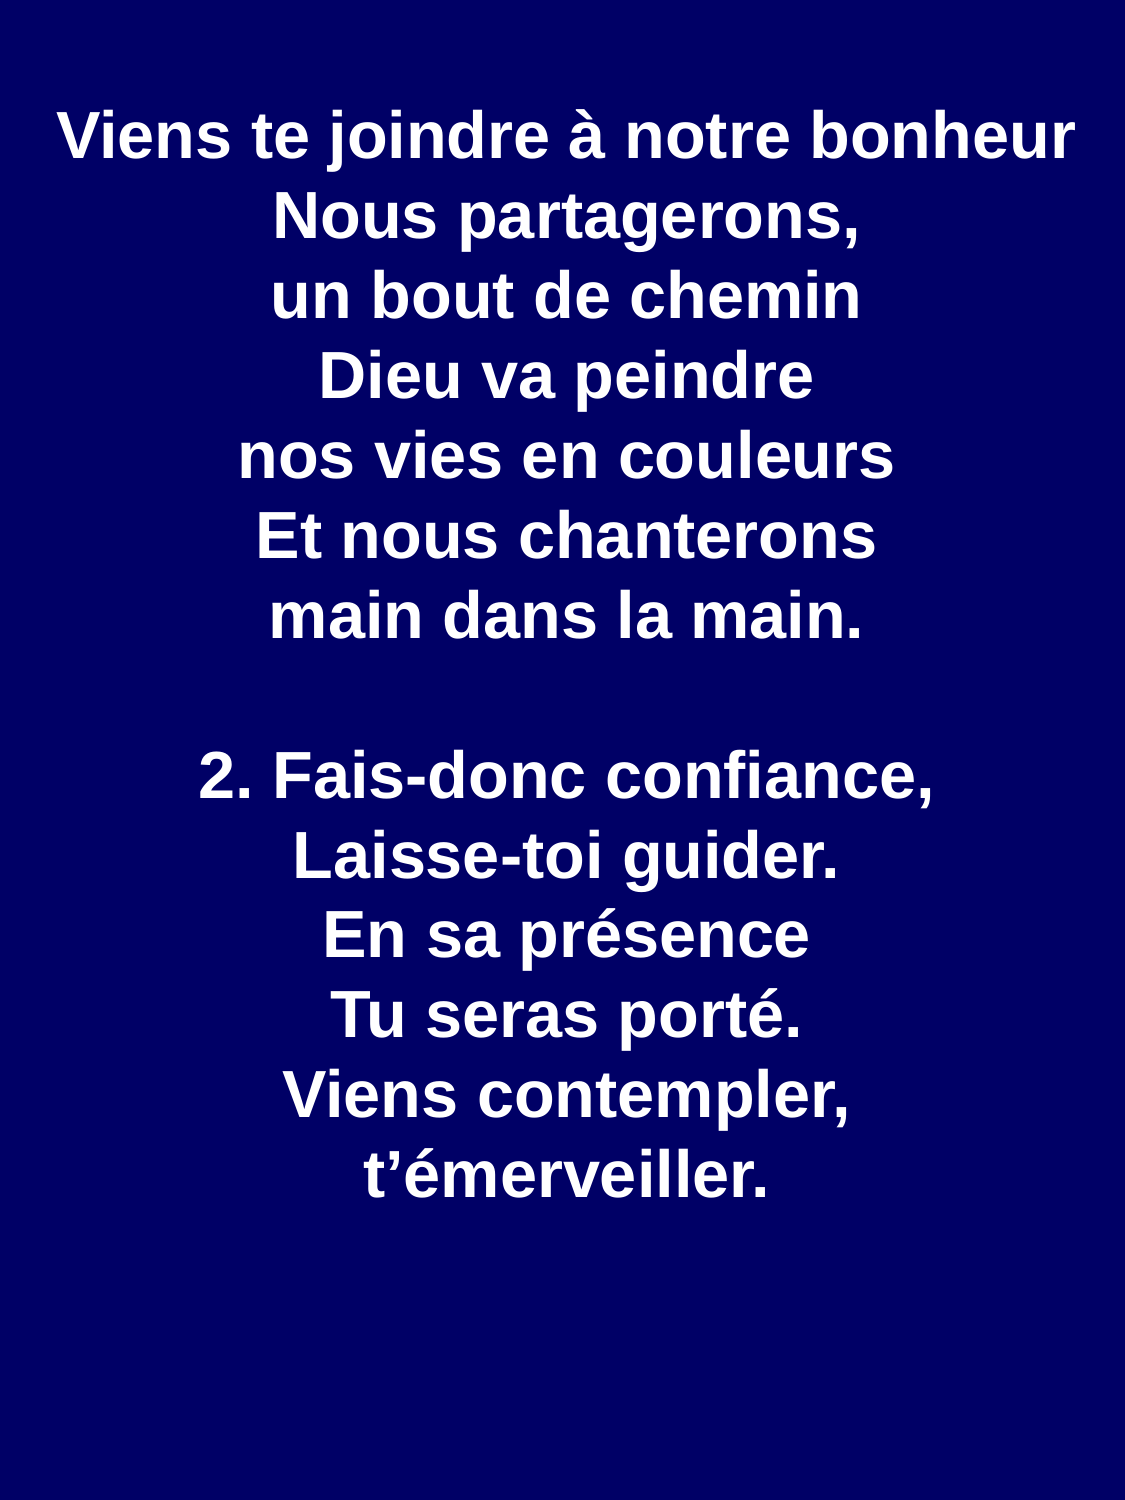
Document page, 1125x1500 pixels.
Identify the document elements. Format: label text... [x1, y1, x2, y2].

text_box Viens te joindre à notre bonheur Nous partagerons, un bout de chemin Dieu va peindre nos vies en couleurs Et nous chanterons main dans la main. 2. Fais-donc confiance, Laisse-toi guider. En sa présence Tu seras porté. Viens contempler, t’émerveiller. [23, 39, 1111, 1253]
